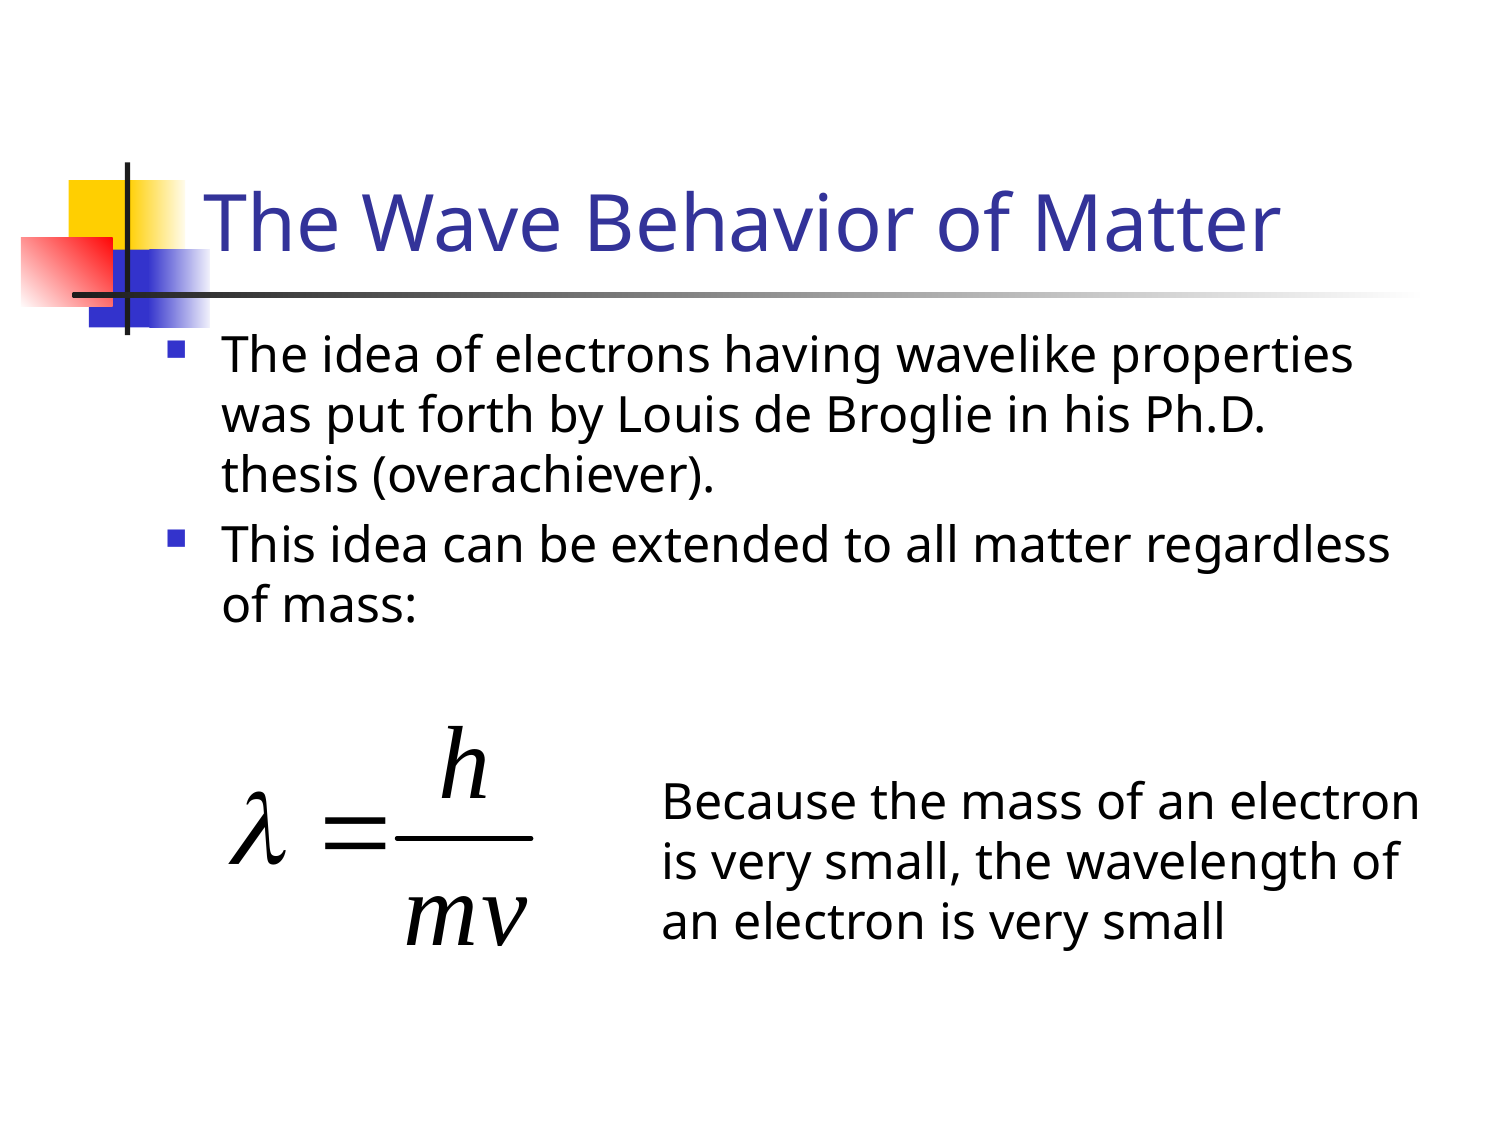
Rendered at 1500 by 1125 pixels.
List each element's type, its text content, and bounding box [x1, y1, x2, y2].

list The idea of electrons having wavelike properties was put forth by Louis de Broglie in his Ph.D. thesis (overachiever). This idea can be extended to all matter regardless of mass: [149, 315, 1413, 662]
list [212, 699, 551, 969]
title The Wave Behavior of Matter [188, 34, 1468, 276]
text_box Because the mass of an electron is very small, the wavelength of an electron is very small [647, 762, 1437, 958]
